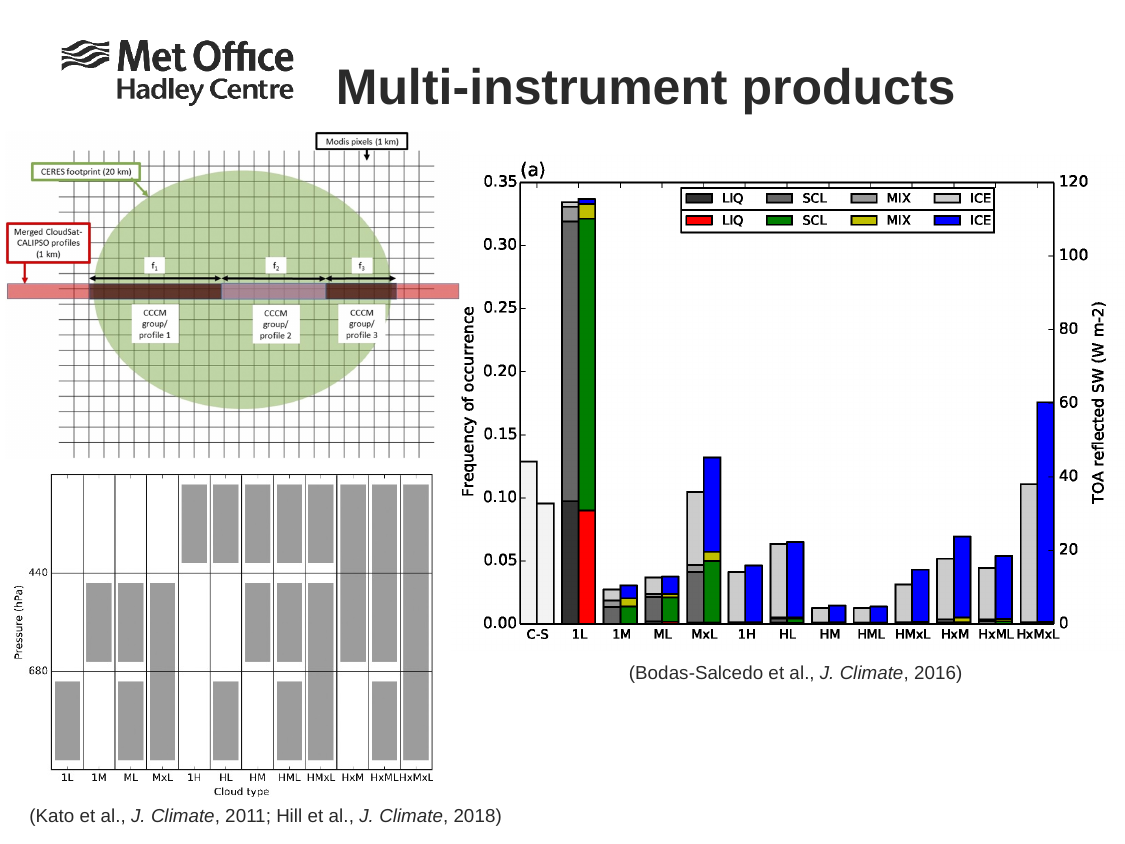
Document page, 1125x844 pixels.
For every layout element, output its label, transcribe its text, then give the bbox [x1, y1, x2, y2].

text_box Multi-instrument products [320, 27, 1033, 123]
text_box (Kato et al., J. Climate, 2011; Hill et al., J. Climate, 2018) [14, 796, 517, 834]
picture [14, 474, 433, 797]
text_box (Bodas-Salcedo et al., J. Climate, 2016) [614, 653, 978, 691]
picture [5, 9, 1125, 651]
